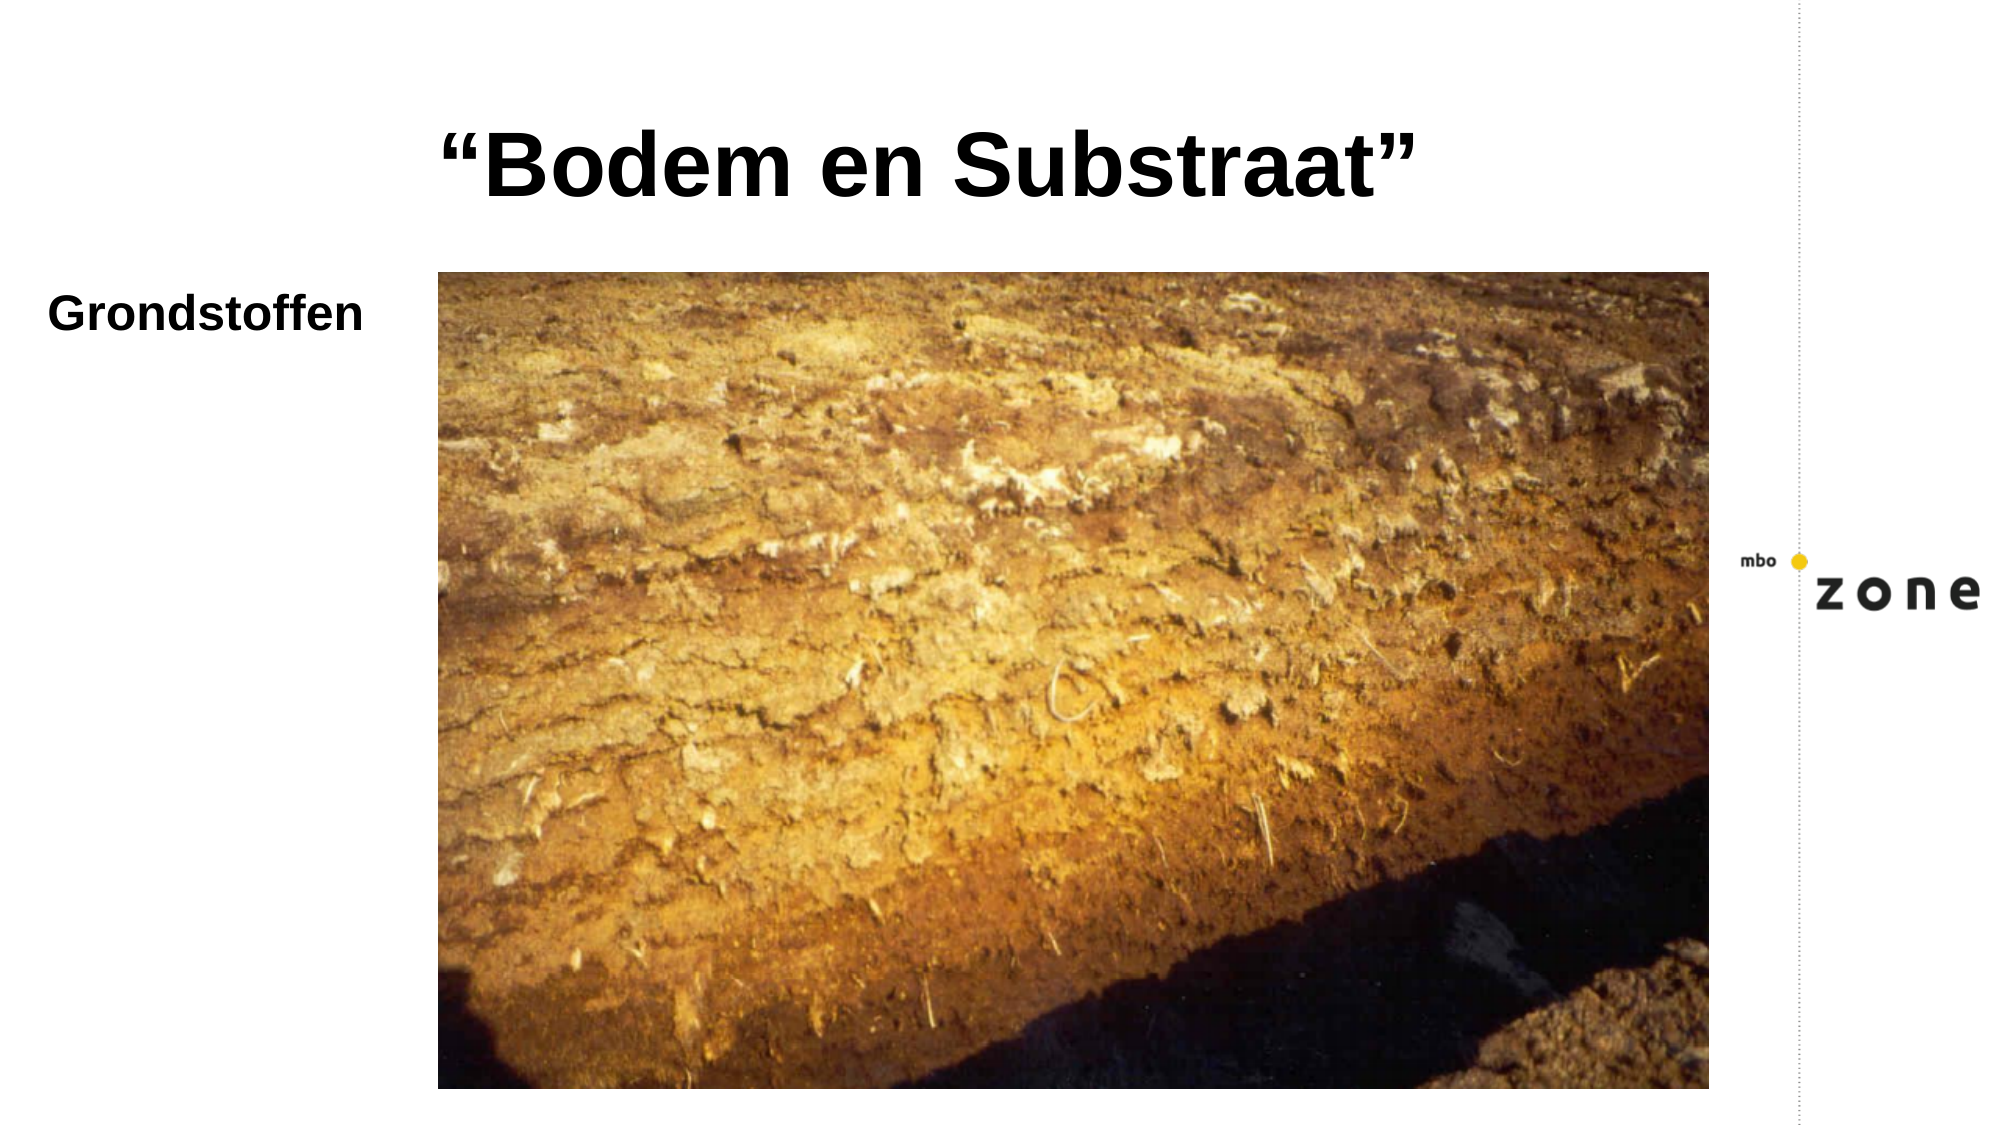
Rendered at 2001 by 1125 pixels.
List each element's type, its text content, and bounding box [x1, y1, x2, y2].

title “Bodem en Substraat” [438, 117, 1797, 236]
text_box Grondstoffen [32, 272, 380, 348]
picture [437, 0, 2001, 1125]
